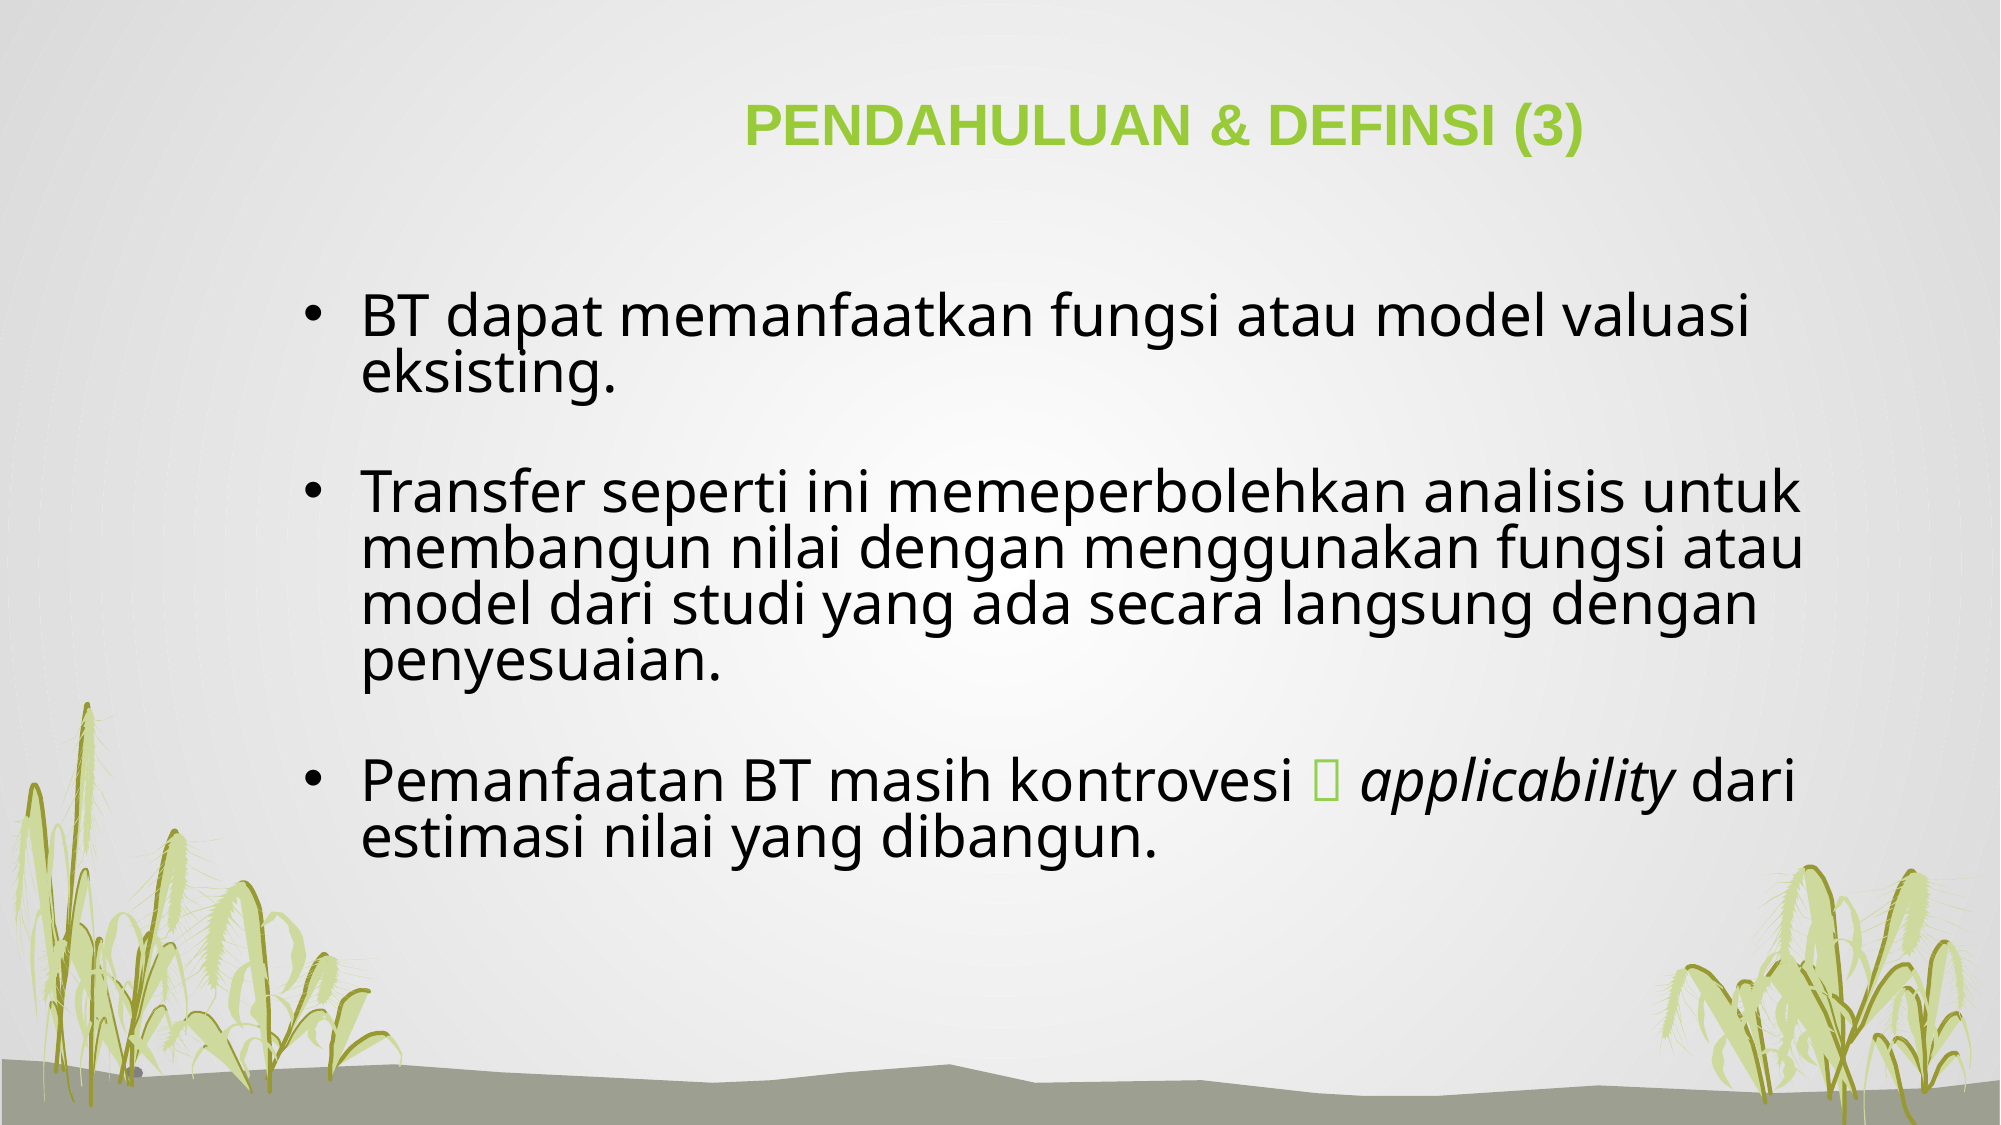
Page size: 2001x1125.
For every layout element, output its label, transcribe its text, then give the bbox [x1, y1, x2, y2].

list BT dapat memanfaatkan fungsi atau model valuasi eksisting. Transfer seperti ini memeperbolehkan analisis untuk membangun nilai dengan menggunakan fungsi atau model dari studi yang ada secara langsung dengan penyesuaian. Pemanfaatan BT masih kontrovesi  applicability dari estimasi nilai yang dibangun. [288, 283, 1928, 984]
title PENDAHULUAN & DEFINSI (3) [406, 46, 1923, 165]
